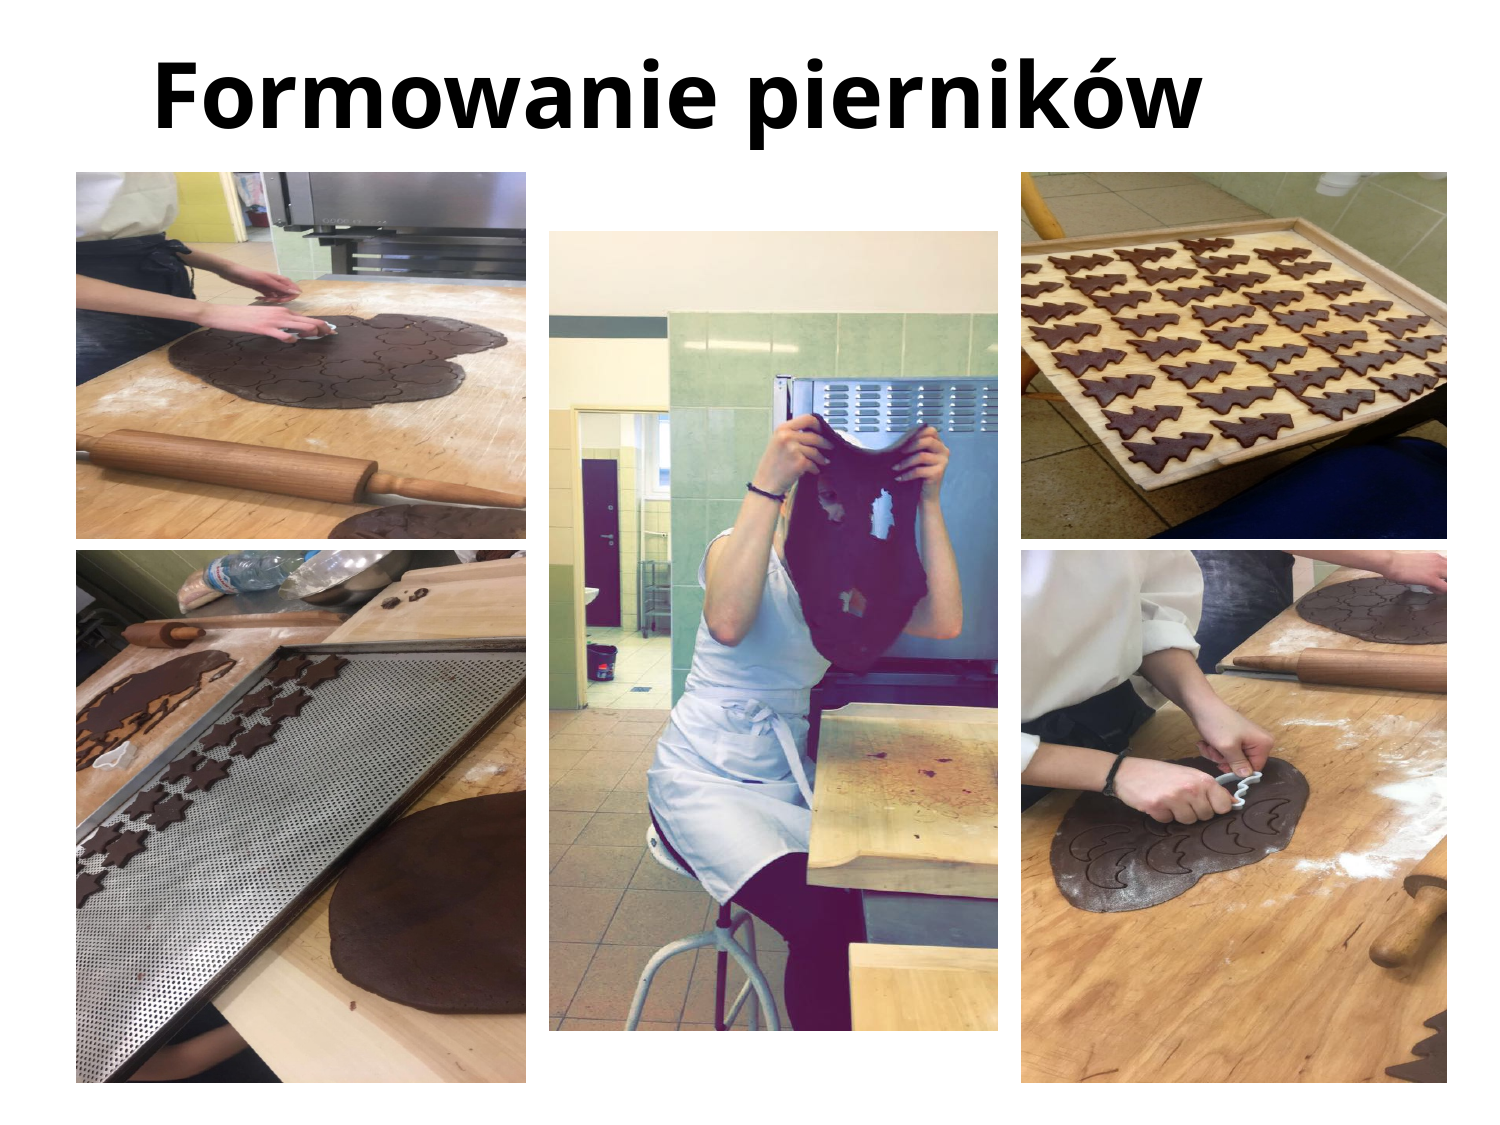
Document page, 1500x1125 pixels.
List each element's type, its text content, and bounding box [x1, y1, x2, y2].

picture [76, 172, 526, 539]
picture [548, 231, 999, 1032]
picture [1021, 550, 1448, 1083]
text_box Formowanie pierników [75, 0, 1425, 185]
picture [1021, 172, 1448, 539]
picture [76, 550, 526, 1083]
